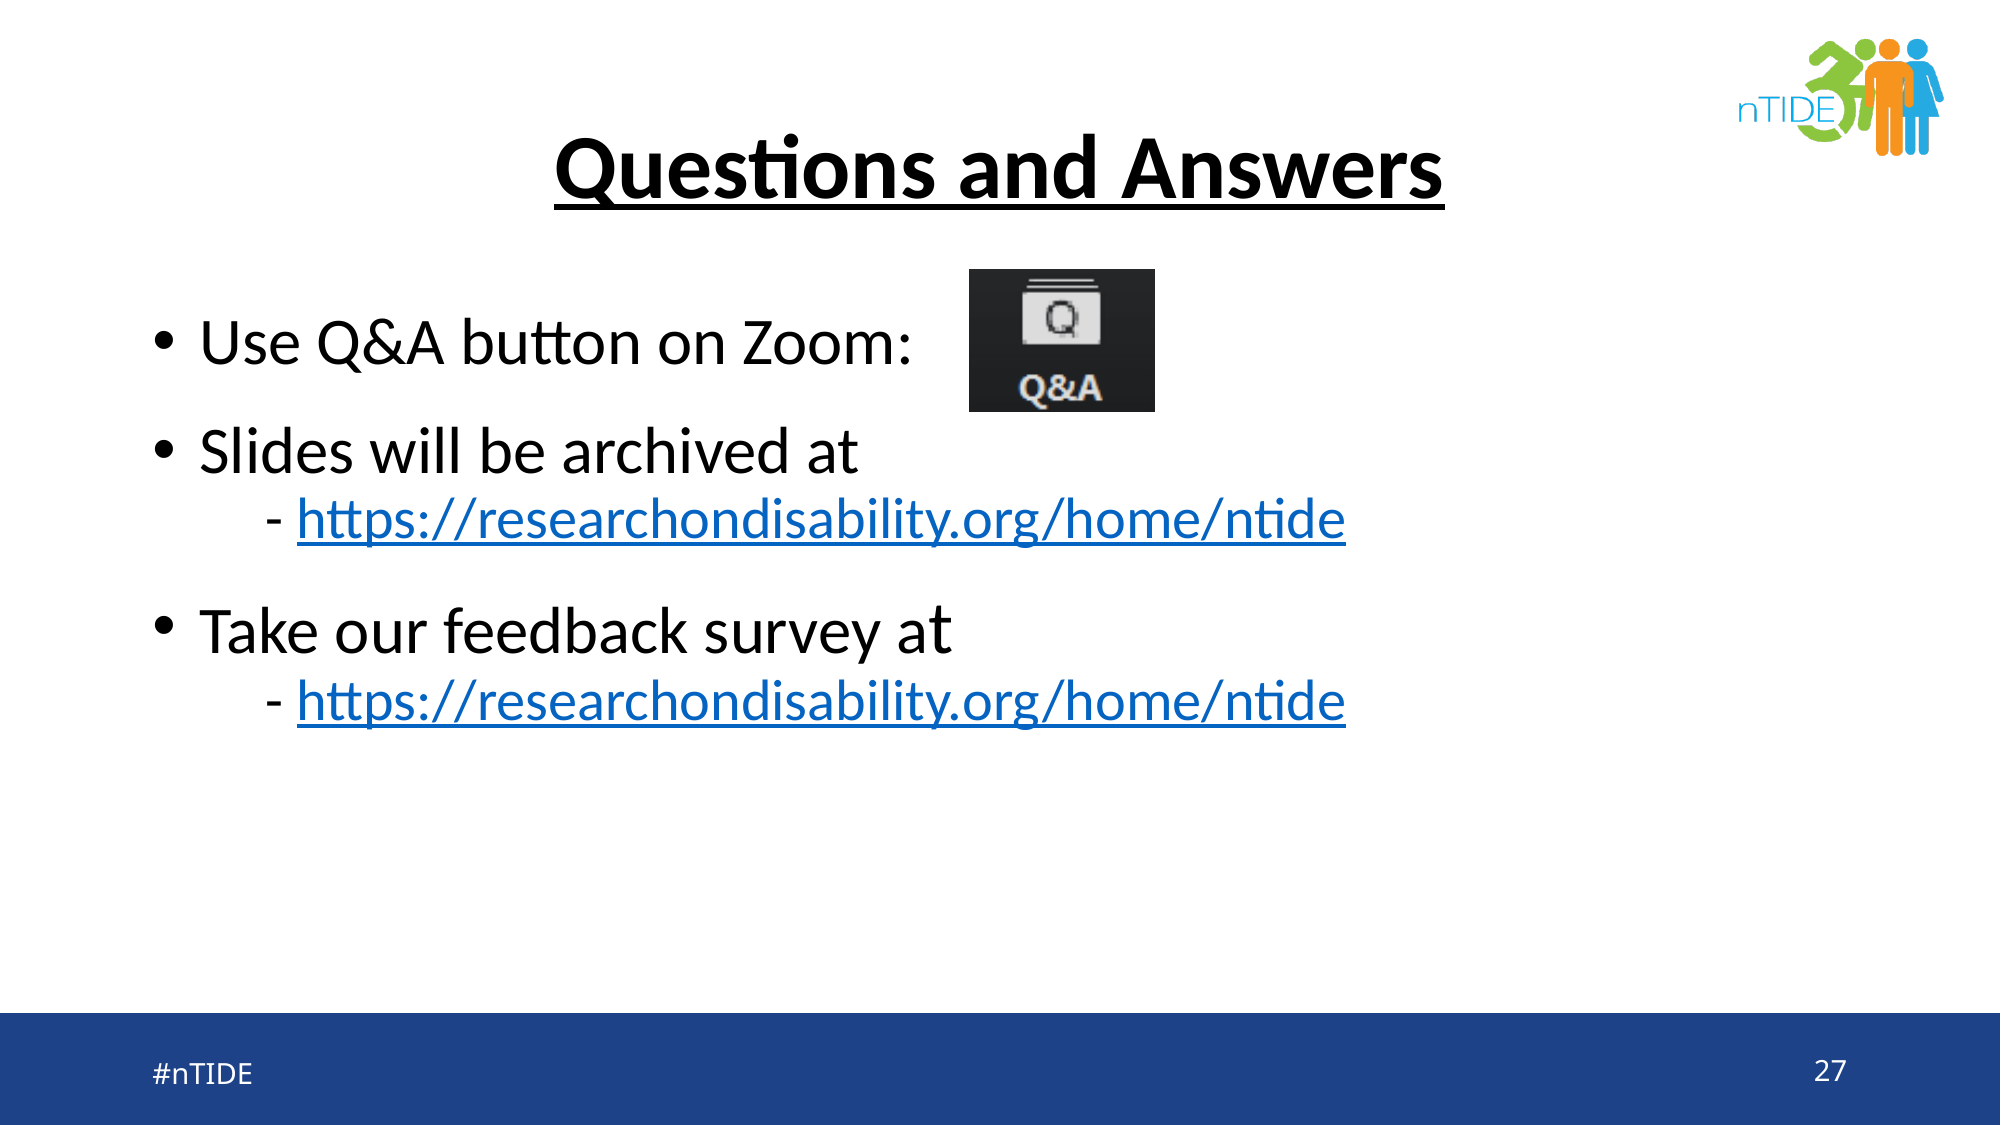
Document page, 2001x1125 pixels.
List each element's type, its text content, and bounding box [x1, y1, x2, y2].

list Use Q&A button on Zoom: Slides will be archived at - https://researchondisability.org/home/ntide Take our feedback survey at - https://researchondisability.org/home/ntide [137, 299, 1863, 1014]
title Questions and Answers [137, 59, 1863, 278]
slide_number 27 [1412, 1042, 1863, 1103]
picture [1731, 34, 1952, 167]
slide_number #nTIDE [137, 1042, 588, 1103]
picture [969, 269, 1155, 412]
